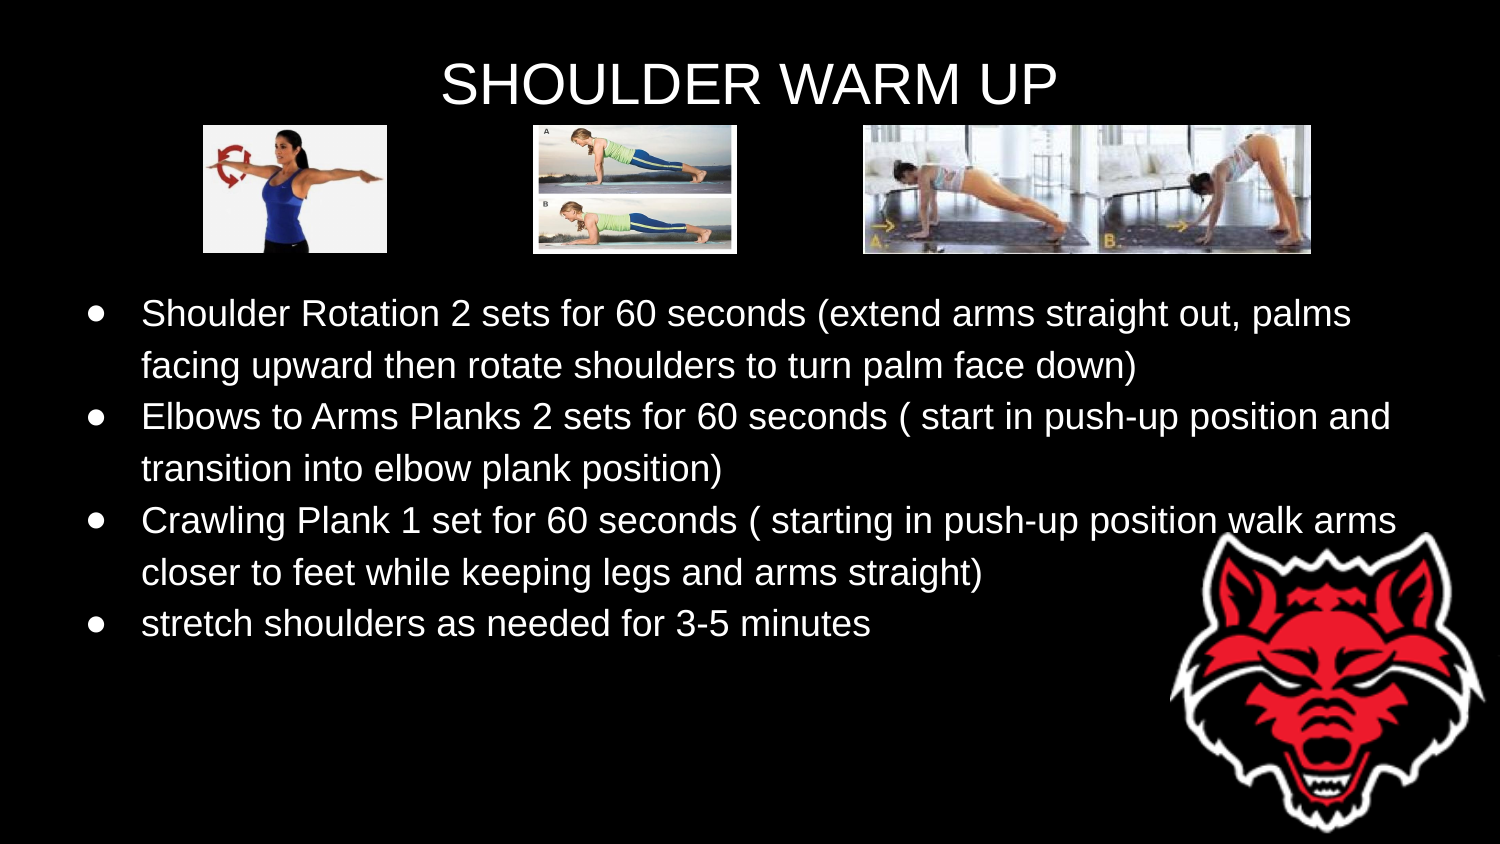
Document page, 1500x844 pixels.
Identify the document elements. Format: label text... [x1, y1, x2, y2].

picture [533, 125, 737, 254]
list Shoulder Rotation 2 sets for 60 seconds (extend arms straight out, palms facing upward then rotate shoulders to turn palm face down) Elbows to Arms Planks 2 sets for 60 seconds ( start in push-up position and transition into elbow plank position) Crawling Plank 1 set for 60 seconds ( starting in push-up position walk arms closer to feet while keeping legs and arms straight) stretch shoulders as needed for 3-5 minutes [51, 189, 1449, 750]
title SHOULDER WARM UP [51, 31, 1449, 126]
picture [863, 125, 1311, 254]
picture [202, 124, 387, 254]
picture [1169, 532, 1500, 844]
